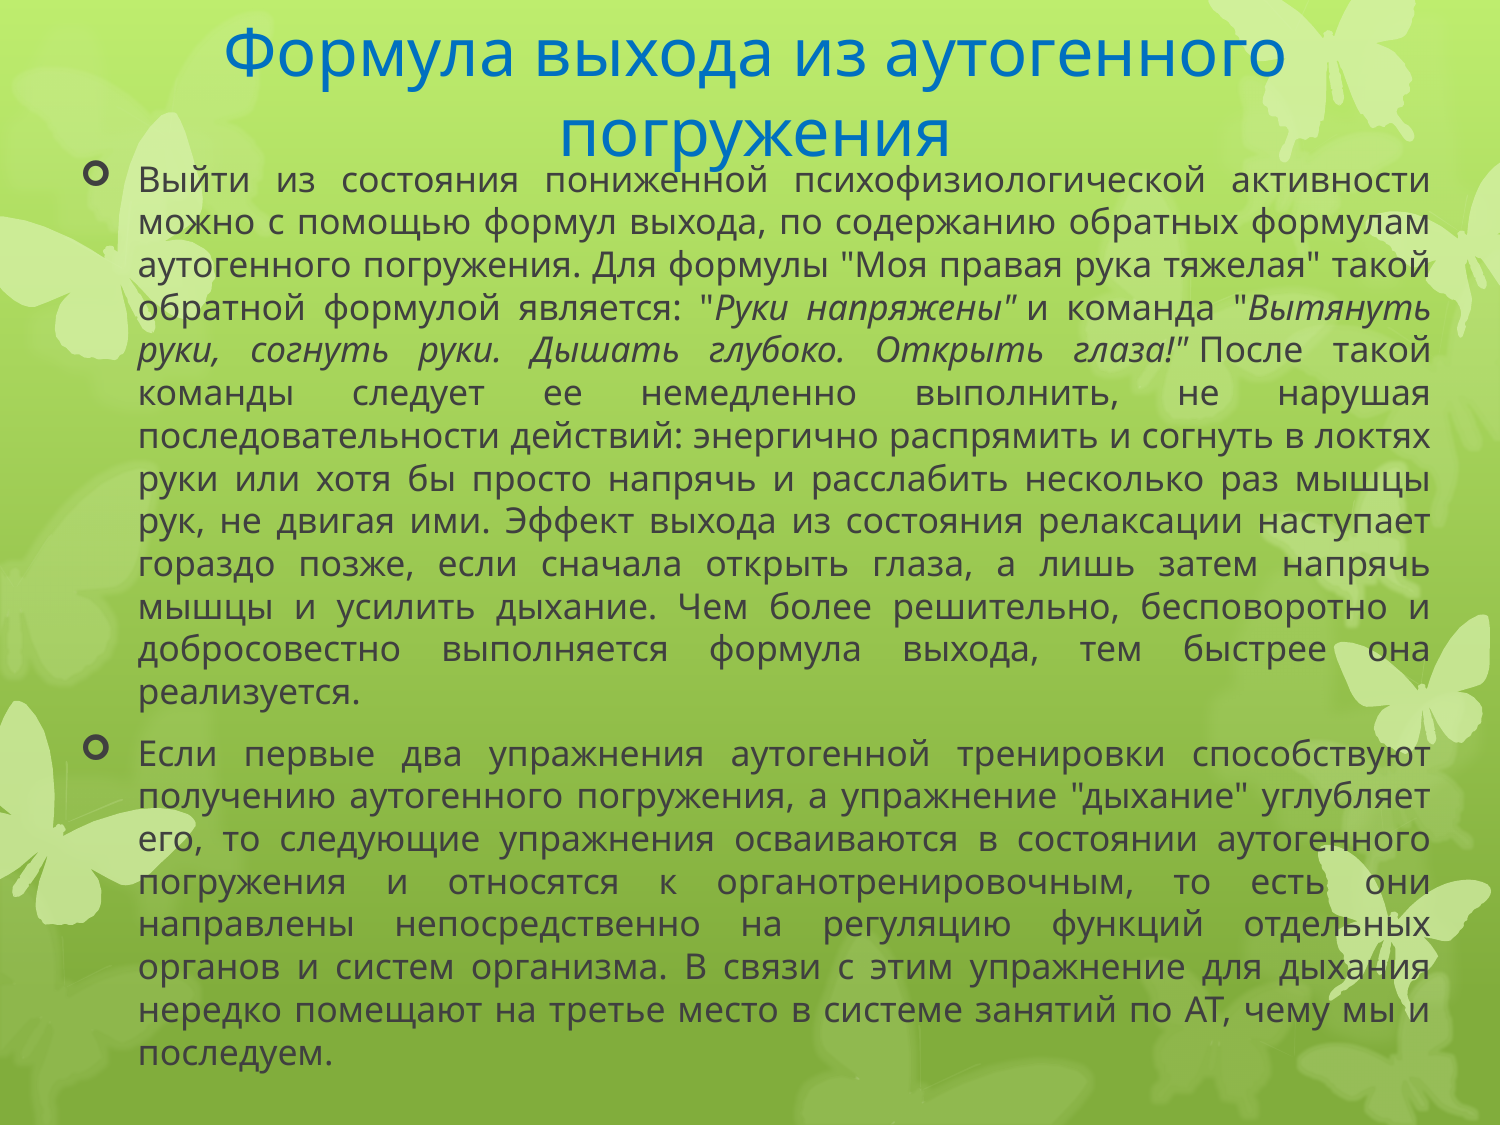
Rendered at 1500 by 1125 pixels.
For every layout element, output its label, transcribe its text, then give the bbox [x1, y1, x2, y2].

title Формула выхода из аутогенного погружения [29, 19, 1483, 161]
list Выйти из состояния пониженной психофизиологической активности можно с помощью формул выхода, по содержанию обратных формулам аутогенного погружения. Для формулы "Моя правая рука тяжелая" такой обратной формулой является: "Руки напряжены" и команда "Вытянуть руки, согнуть руки. Дышать глубоко. Открыть глаза!" После такой команды следует ее немедленно выполнить, не нарушая последовательности действий: энергично распрямить и согнуть в локтях руки или хотя бы просто напрячь и расслабить несколько раз мышцы рук, не двигая ими. Эффект выхода из состояния релаксации наступает гораздо позже, если сначала открыть глаза, а лишь затем напрячь мышцы и усилить дыхание. Чем более решительно, бесповоротно и добросовестно выполняется формула выхода, тем быстрее она реализуется. Если первые два упражнения аутогенной тренировки способствуют получению аутогенного погружения, а упражнение "дыхание" углубляет его, то следующие упражнения осваиваются в состоянии аутогенного погружения и относятся к органотренировочным, то есть они направлены непосредственно на регуляцию функций отдельных органов и систем организма. В связи с этим упражнение для дыхания нередко помещают на третье место в системе занятий по AT, чему мы и последуем. [64, 149, 1447, 1083]
